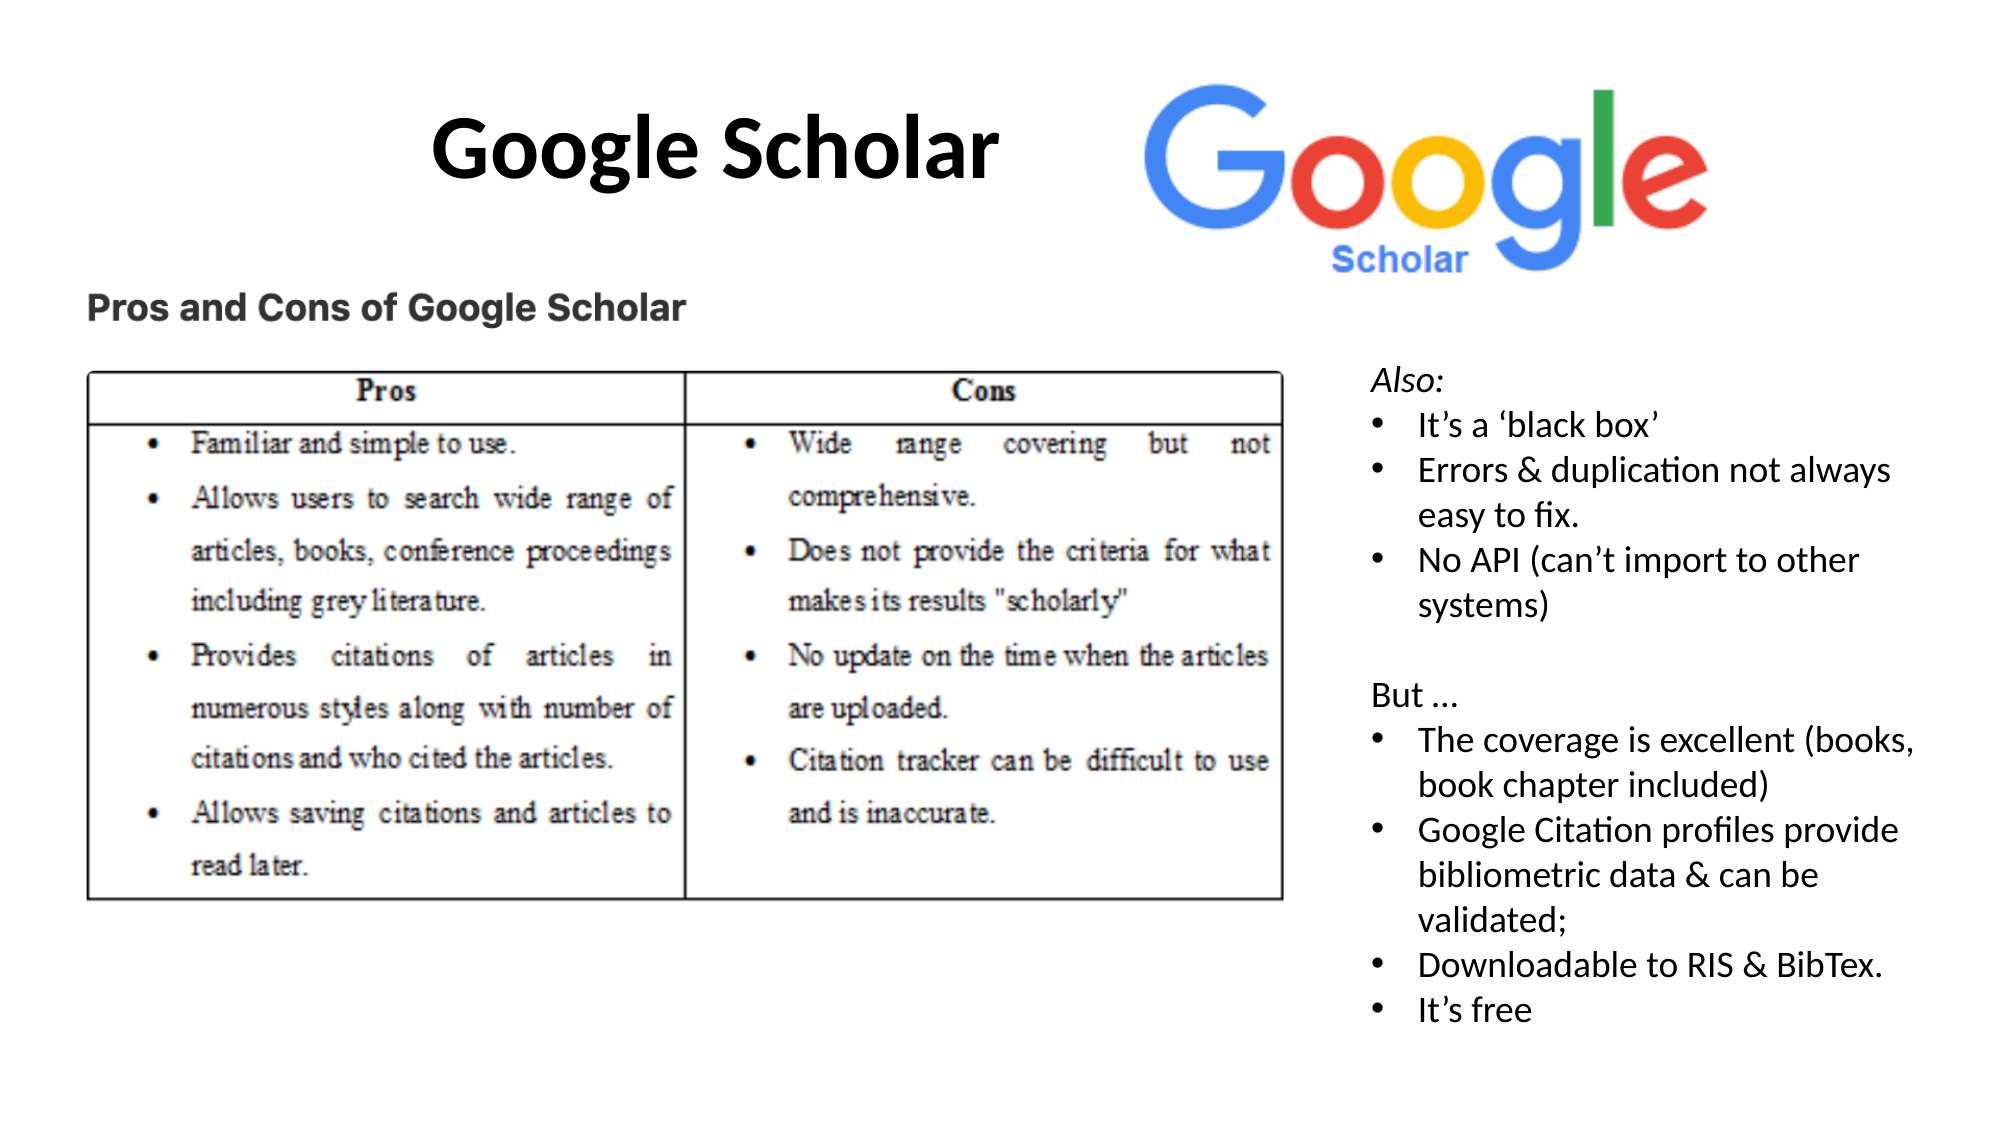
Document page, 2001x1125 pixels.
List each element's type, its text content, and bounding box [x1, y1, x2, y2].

picture [45, 59, 1732, 922]
title Google Scholar [0, 48, 1618, 236]
text_box Also: It’s a ‘black box’ Errors & duplication not always easy to fix. No API (can’t import to other systems) But … The coverage is excellent (books, book chapter included) Google Citation profiles provide bibliometric data & can be validated; Downloadable to RIS & BibTex. It’s free [1356, 347, 1949, 1083]
